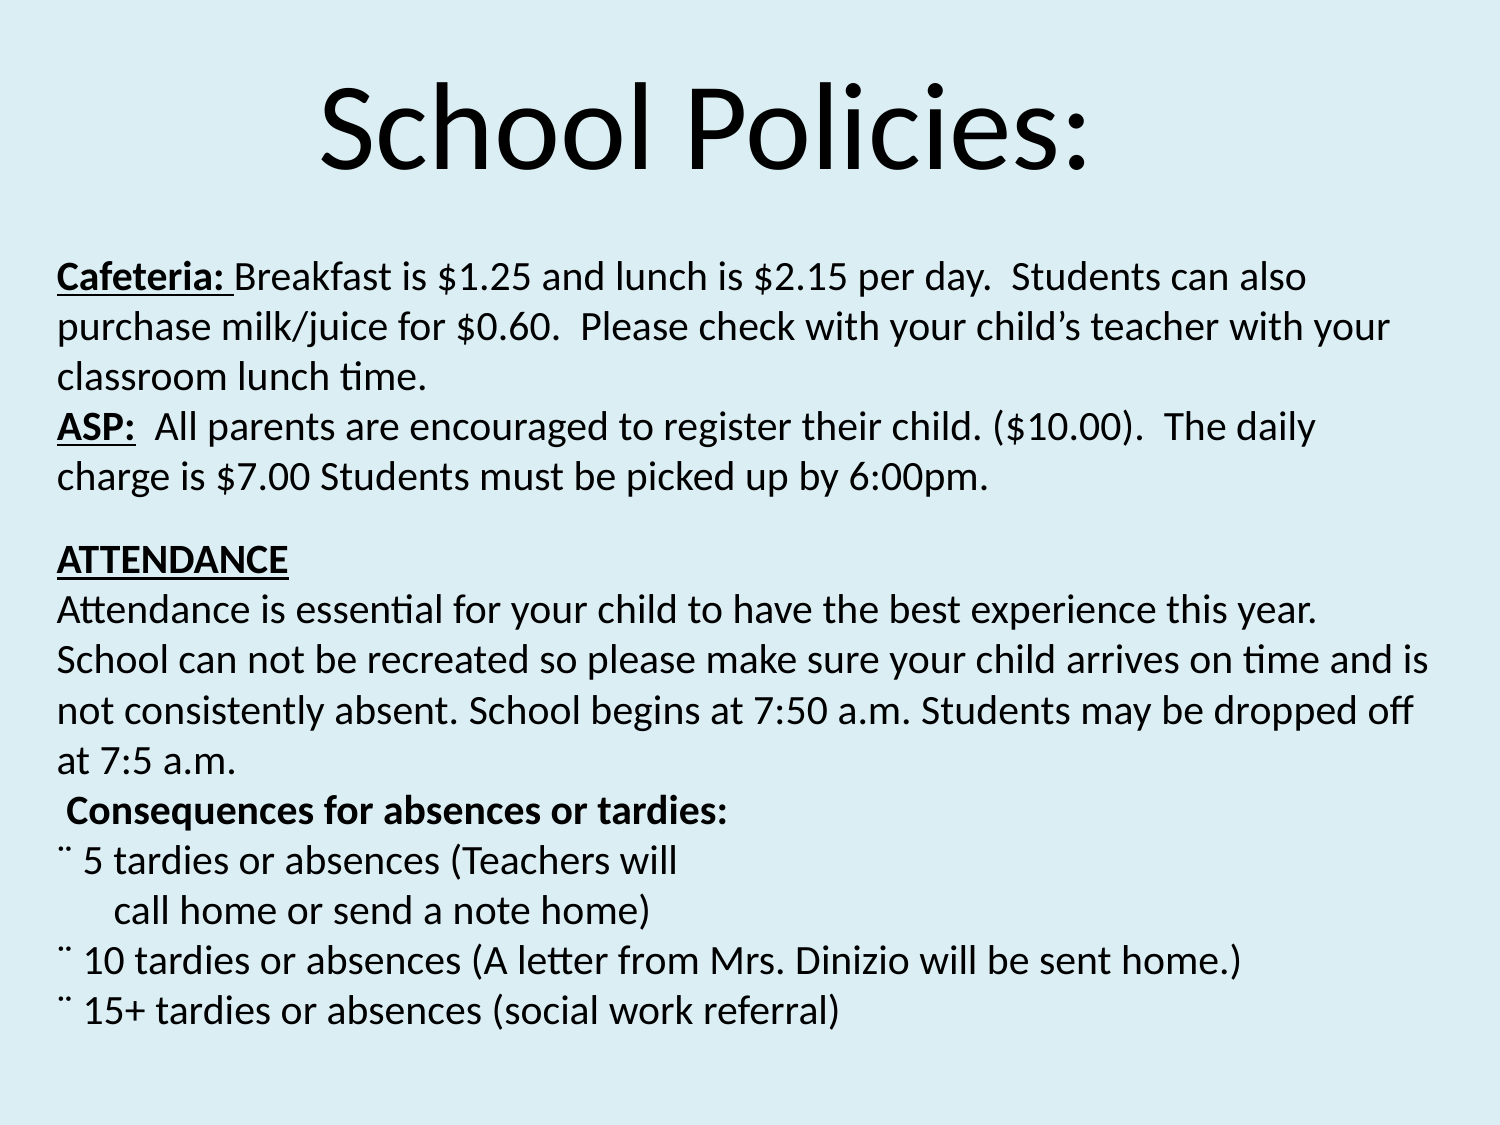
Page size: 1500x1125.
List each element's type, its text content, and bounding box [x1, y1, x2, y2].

text_box ATTENDANCE Attendance is essential for your child to have the best experience this year. School can not be recreated so please make sure your child arrives on time and is not consistently absent. School begins at 7:50 a.m. Students may be dropped off at 7:5 a.m. Consequences for absences or tardies: ¨ 5 tardies or absences (Teachers will call home or send a note home) ¨ 10 tardies or absences (A letter from Mrs. Dinizio will be sent home.) ¨ 15+ tardies or absences (social work referral) [41, 524, 1455, 1085]
text_box Cafeteria: Breakfast is $1.25 and lunch is $2.15 per day. Students can also purchase milk/juice for $0.60. Please check with your child’s teacher with your classroom lunch time. ASP: All parents are encouraged to register their child. ($10.00). The daily charge is $7.00 Students must be picked up by 6:00pm. [42, 241, 1443, 524]
text_box School Policies: [303, 37, 1111, 203]
